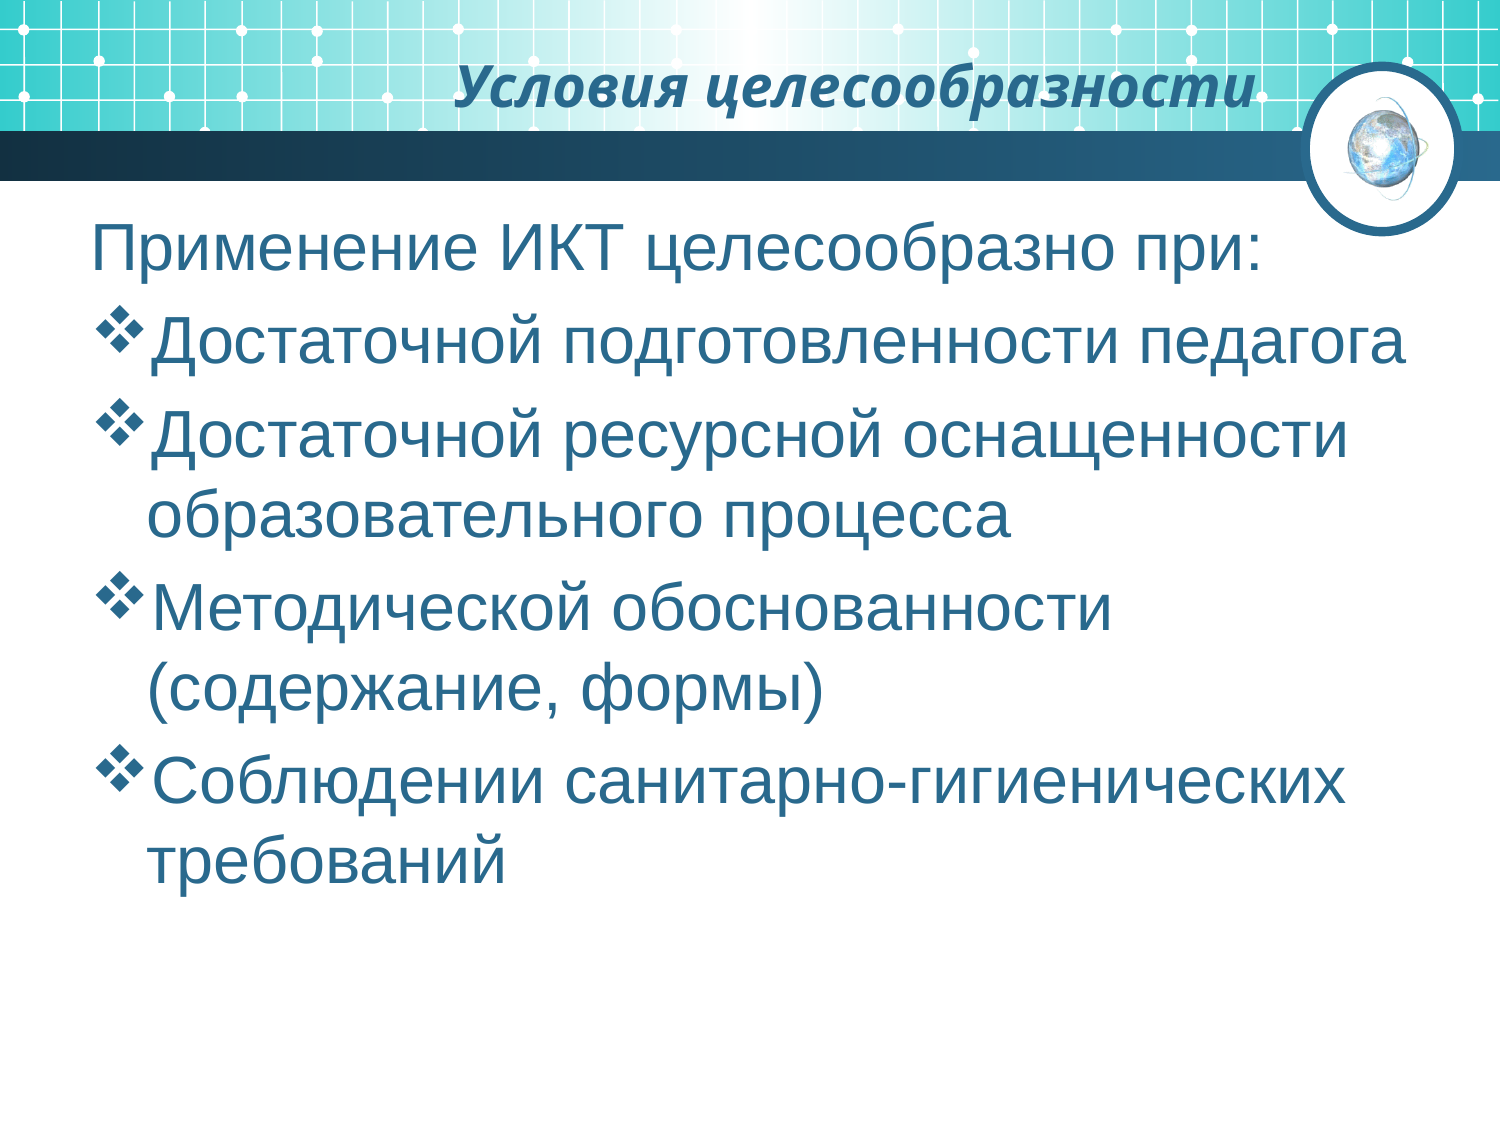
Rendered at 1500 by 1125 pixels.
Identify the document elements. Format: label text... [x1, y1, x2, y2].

list Применение ИКТ целесообразно при: Достаточной подготовленности педагога Достаточной ресурсной оснащенности образовательного процесса Методической обоснованности (содержание, формы) Соблюдении санитарно-гигиенических требований [74, 196, 1426, 1033]
title Условия целесообразности [74, 37, 1288, 131]
picture [1310, 72, 1454, 209]
